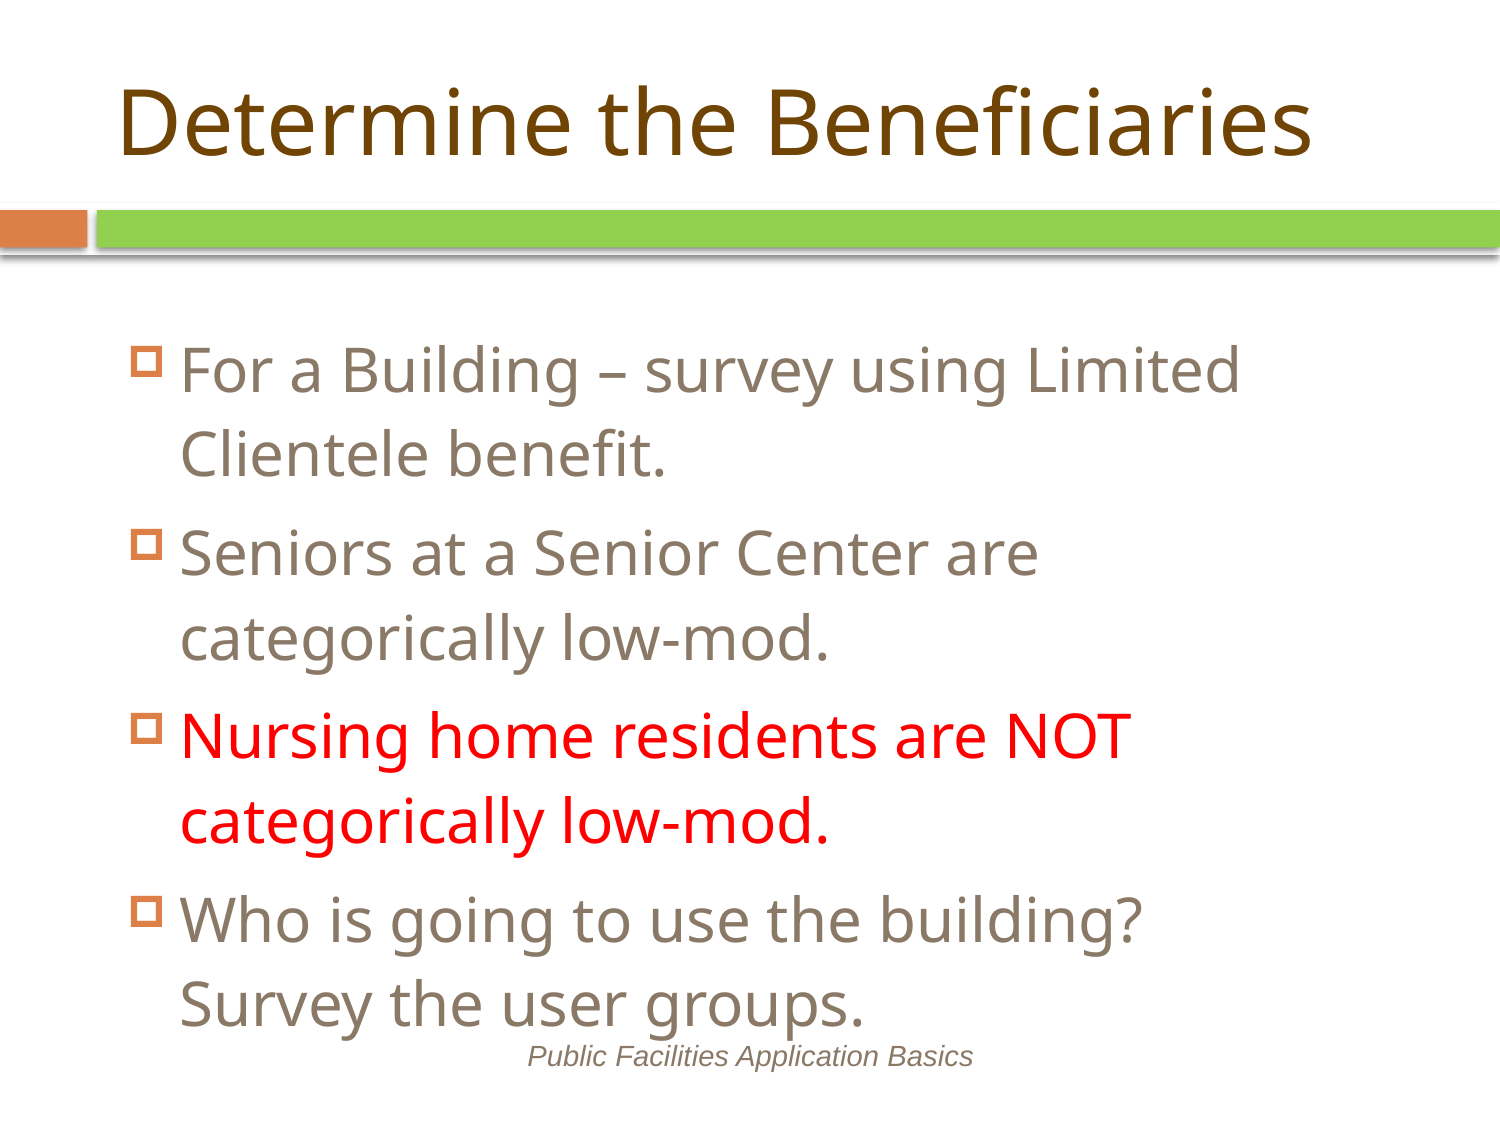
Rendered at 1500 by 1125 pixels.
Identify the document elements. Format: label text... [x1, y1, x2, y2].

title Determine the Beneficiaries [100, 37, 1438, 200]
list For a Building – survey using Limited Clientele benefit. Seniors at a Senior Center are categorically low-mod. Nursing home residents are NOT categorically low-mod. Who is going to use the building? Survey the user groups. [112, 312, 1375, 1050]
footer Public Facilities Application Basics [99, 1024, 990, 1085]
